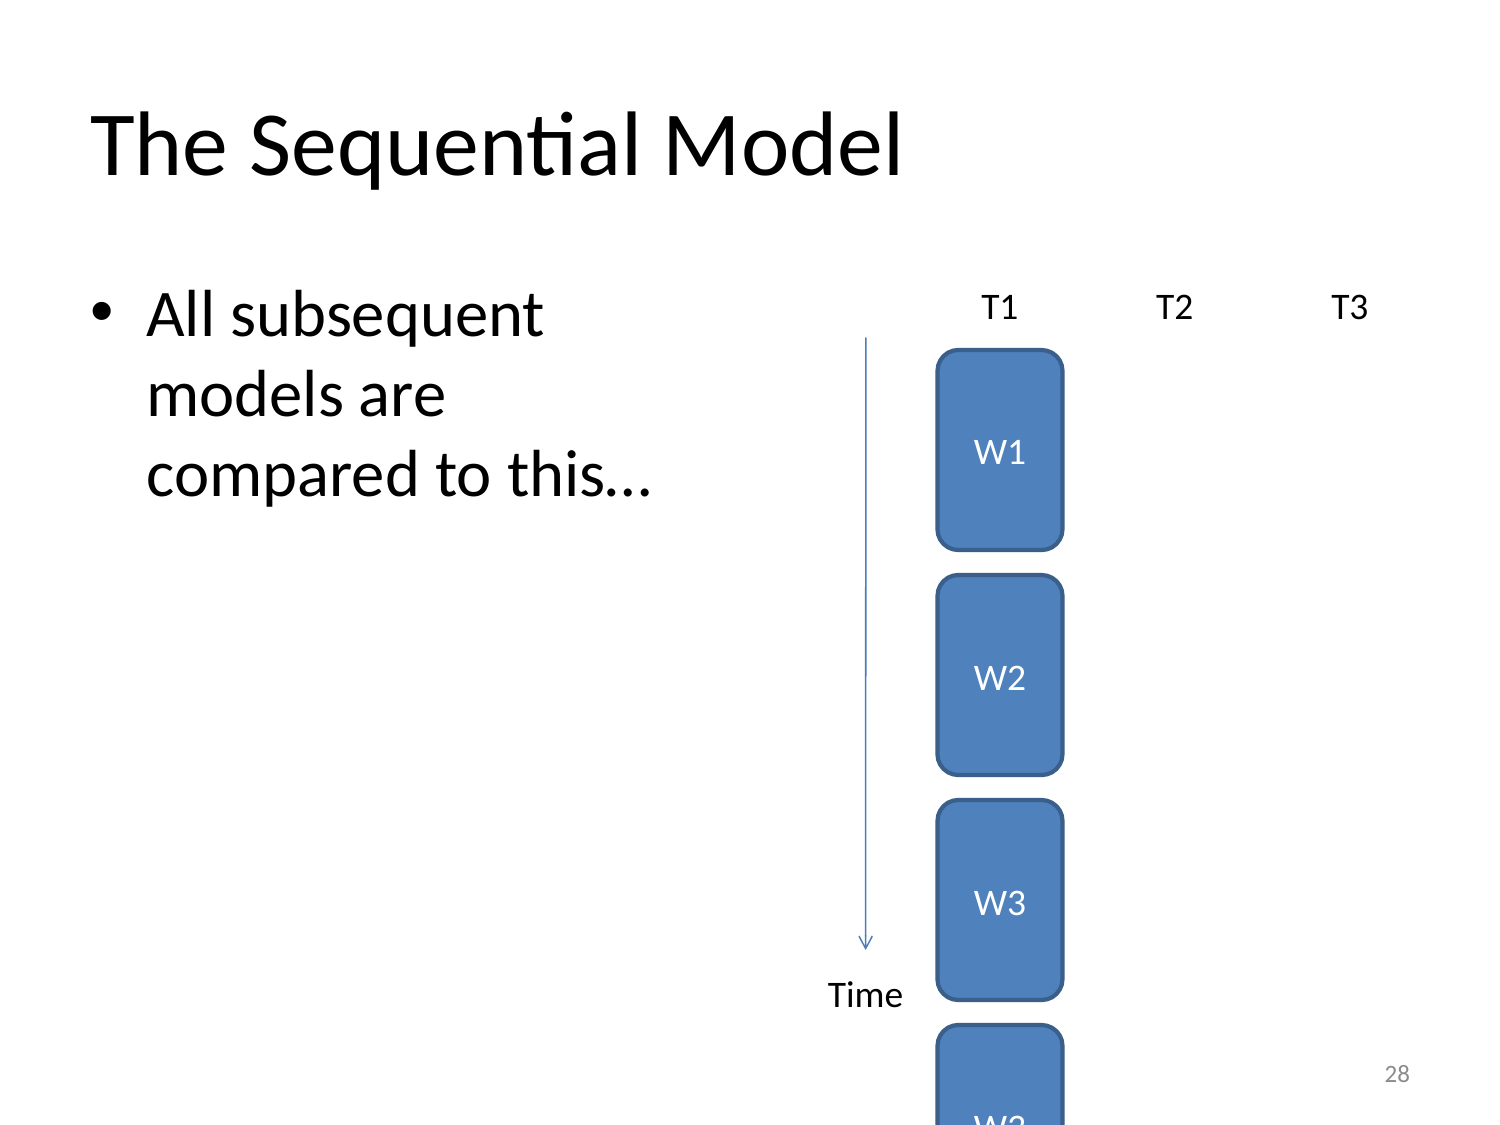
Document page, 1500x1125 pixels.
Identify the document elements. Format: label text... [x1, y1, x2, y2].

text_box W1 [935, 347, 1065, 553]
title The Sequential Model [75, 45, 1425, 233]
text_box T2 [1141, 274, 1209, 335]
text_box T1 [966, 274, 1034, 335]
text_box W2 [935, 572, 1065, 641]
text_box W2 [935, 653, 1065, 778]
text_box T3 [1316, 274, 1384, 335]
text_box Time [813, 962, 919, 1023]
text_box W3 [935, 797, 1065, 1003]
list All subsequent models are compared to this… [75, 262, 738, 1005]
slide_number 28 [1074, 1042, 1425, 1103]
text_box W3 [935, 1022, 1065, 1125]
